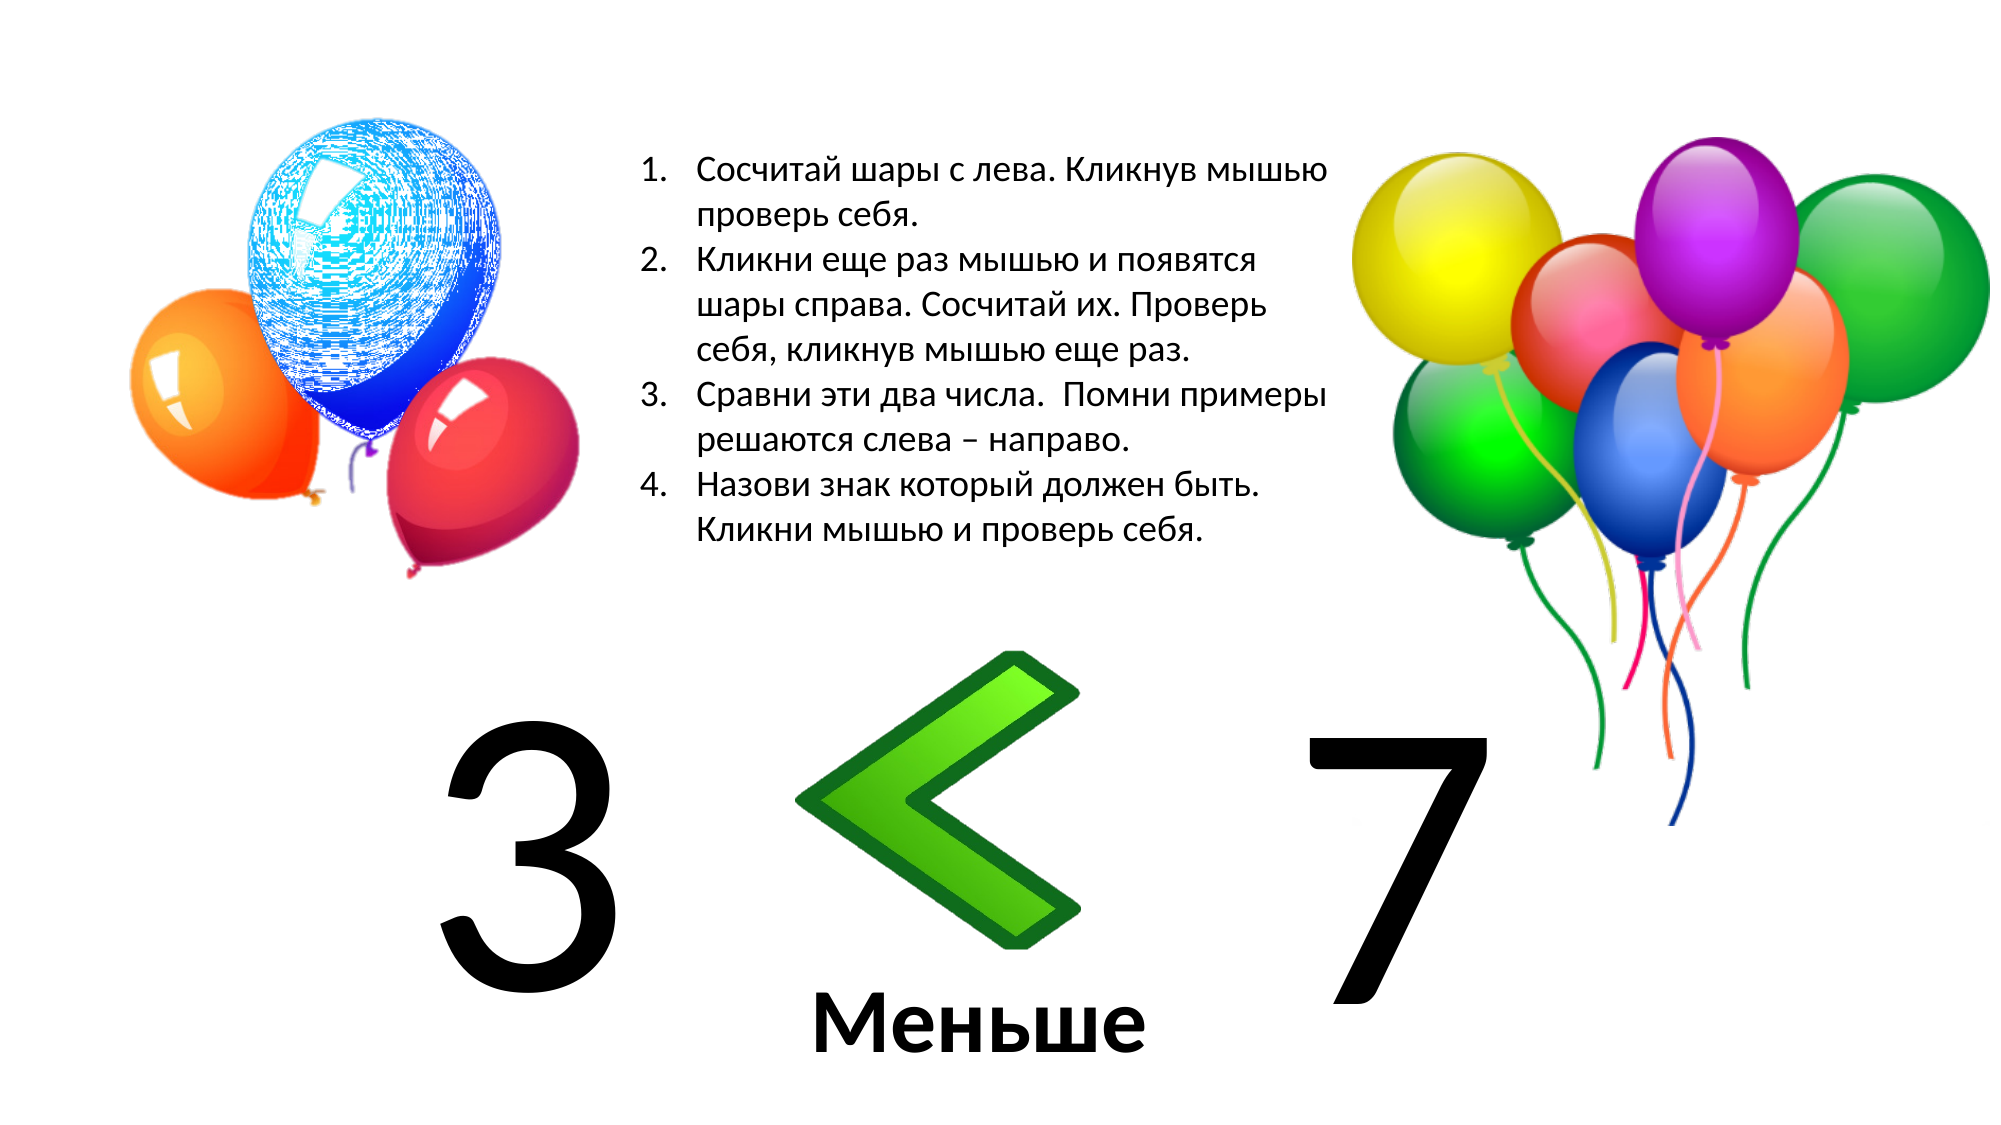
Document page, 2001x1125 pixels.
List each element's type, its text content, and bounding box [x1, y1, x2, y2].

text_box Меньше [795, 953, 1234, 1078]
picture [1352, 137, 1990, 826]
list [123, 89, 651, 609]
text_box Сосчитай шары с лева. Кликнув мышью проверь себя. Кликни еще раз мышью и появятся шары справа. Сосчитай их. Проверь себя, кликнув мышью еще раз. Сравни эти два числа. Помни примеры решаются слева – направо. Назови знак который должен быть. Кликни мышью и проверь себя. [651, 137, 1352, 557]
picture [795, 647, 1081, 954]
text_box 7 [1275, 582, 1597, 1095]
text_box 3 [406, 568, 728, 1081]
